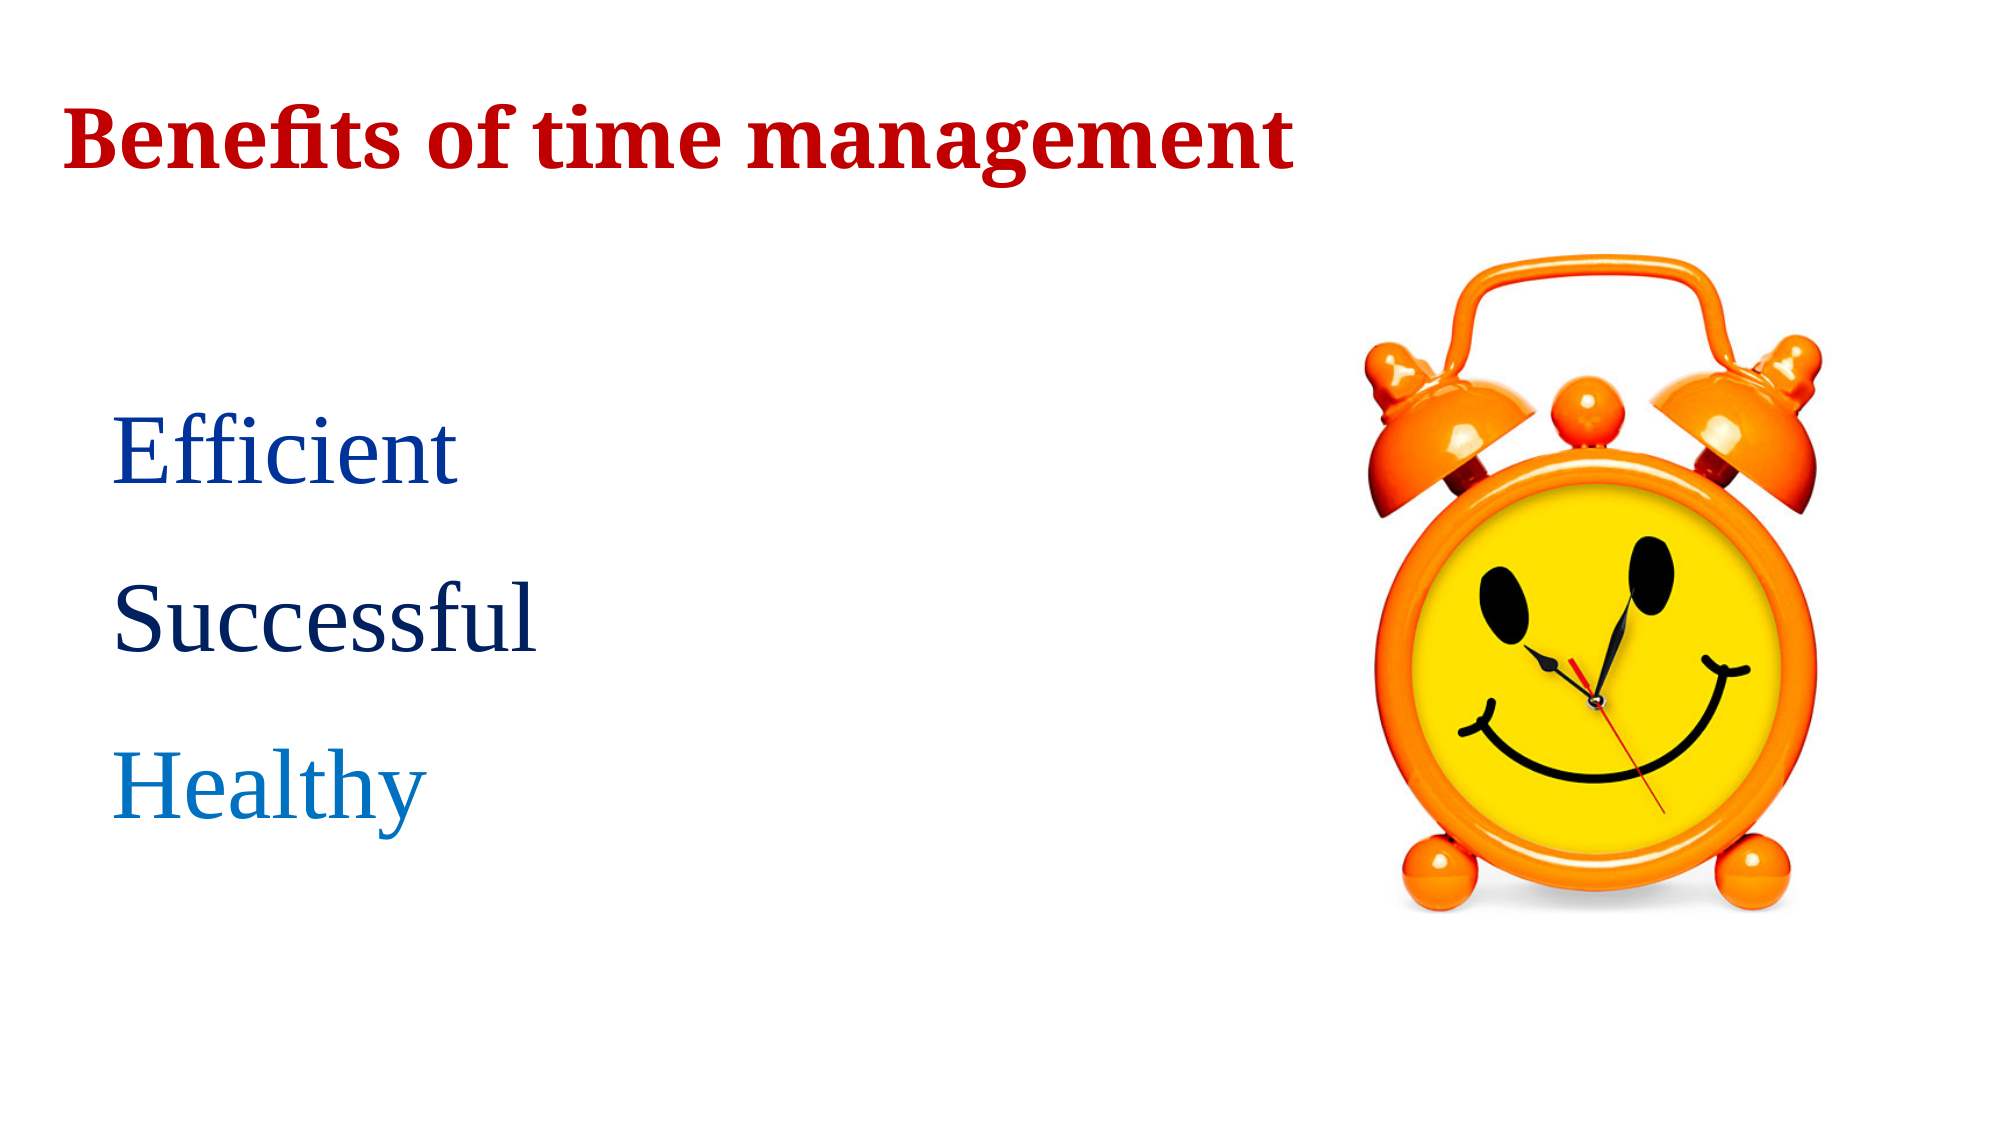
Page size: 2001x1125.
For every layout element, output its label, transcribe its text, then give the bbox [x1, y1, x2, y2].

picture [1301, 246, 1882, 915]
text_box Efficient Successful Healthy [96, 327, 1097, 847]
title Benefits of time management [47, 29, 1466, 247]
